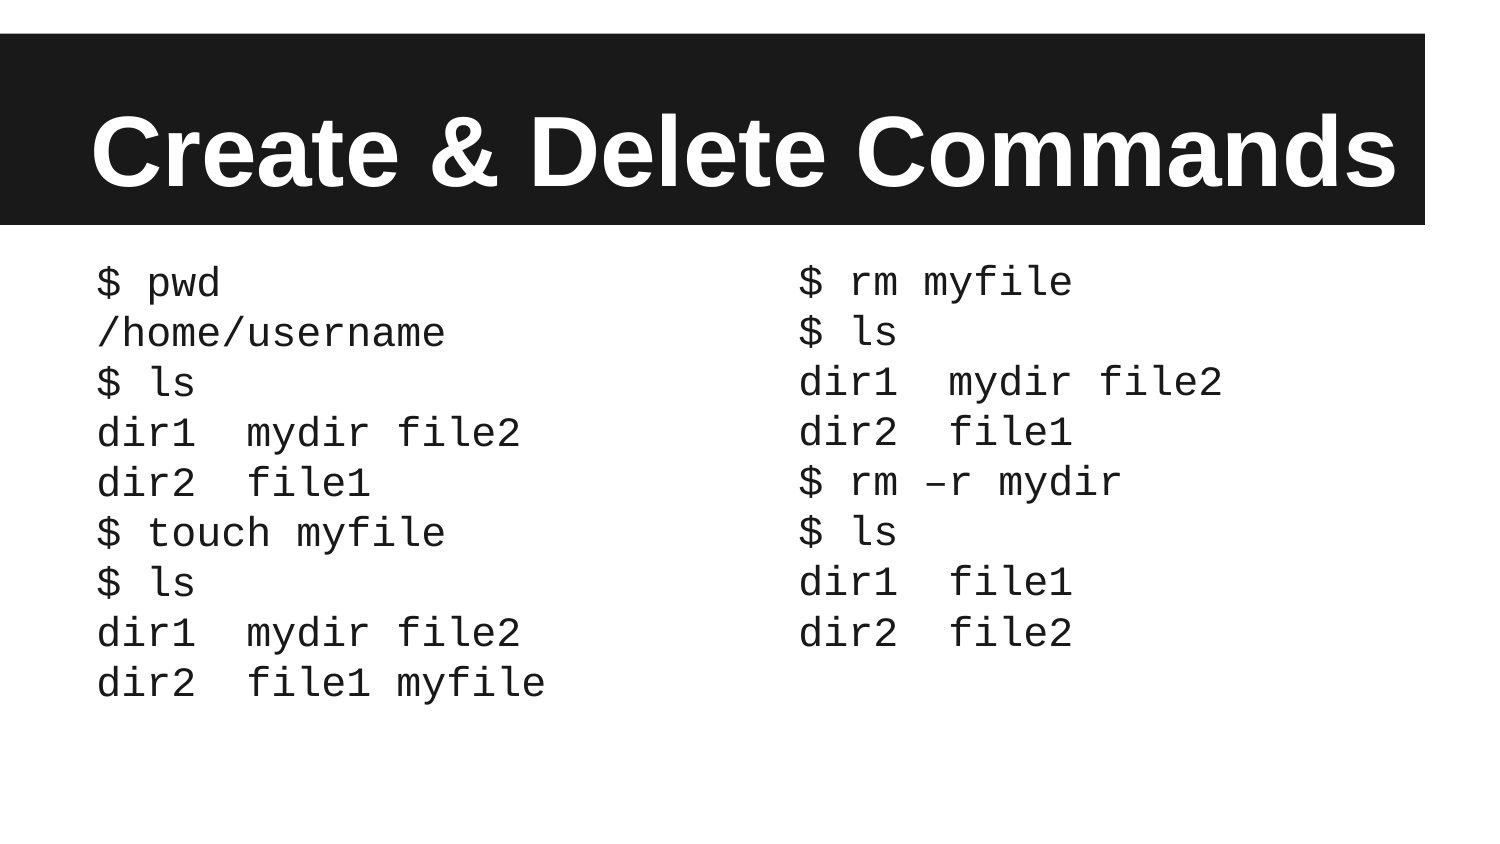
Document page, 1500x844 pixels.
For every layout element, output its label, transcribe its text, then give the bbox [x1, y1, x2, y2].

title Create & Delete Commands [75, 33, 1425, 221]
list $ pwd /home/username $ ls dir1 mydir file2 dir2 file1 $ touch myfile $ ls dir1 mydir file2 dir2 file1 myfile [75, 239, 751, 808]
text_box $ rm myfile $ ls dir1 mydir file2 dir2 file1 $ rm –r mydir $ ls dir1 file1 dir2 file2 [776, 239, 1453, 808]
